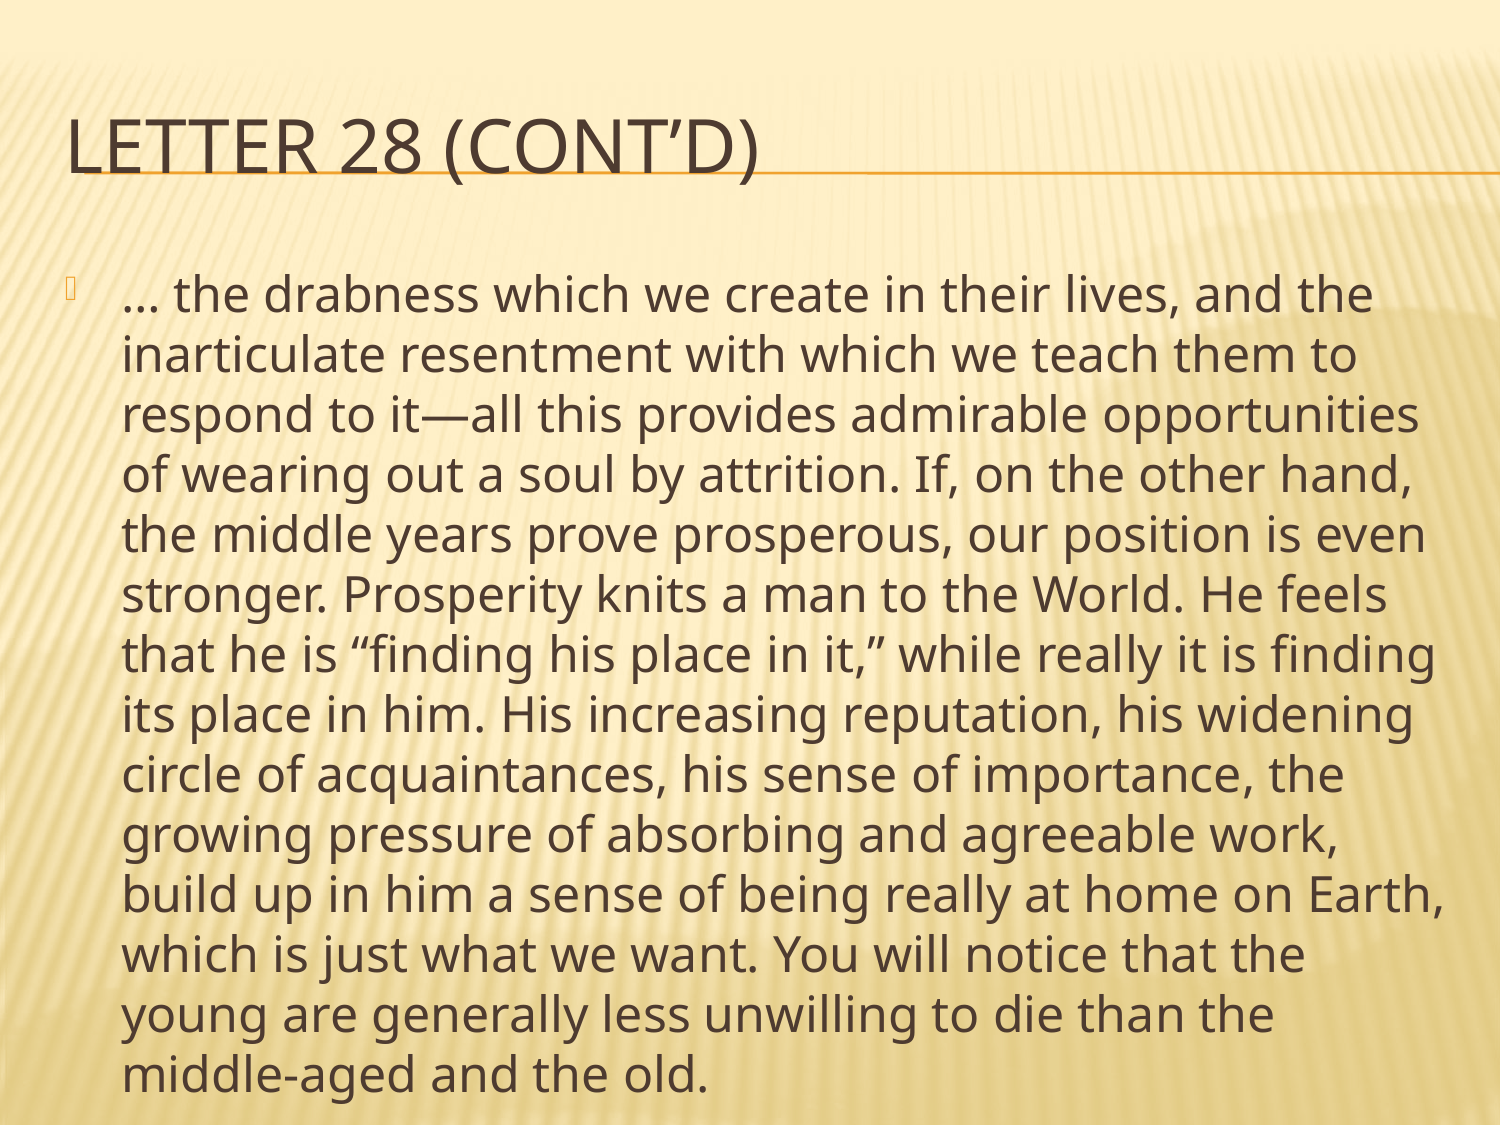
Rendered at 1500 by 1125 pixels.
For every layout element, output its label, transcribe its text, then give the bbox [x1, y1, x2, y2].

title Letter 28 (cont’d) [50, 75, 1475, 213]
list … the drabness which we create in their lives, and the inarticulate resentment with which we teach them to respond to it—all this provides admirable opportunities of wearing out a soul by attrition. If, on the other hand, the middle years prove prosperous, our position is even stronger. Prosperity knits a man to the World. He feels that he is “finding his place in it,” while really it is finding its place in him. His increasing reputation, his widening circle of acquaintances, his sense of importance, the growing pressure of absorbing and agreeable work, build up in him a sense of being really at home on Earth, which is just what we want. You will notice that the young are generally less unwilling to die than the middle-aged and the old. [50, 254, 1475, 998]
